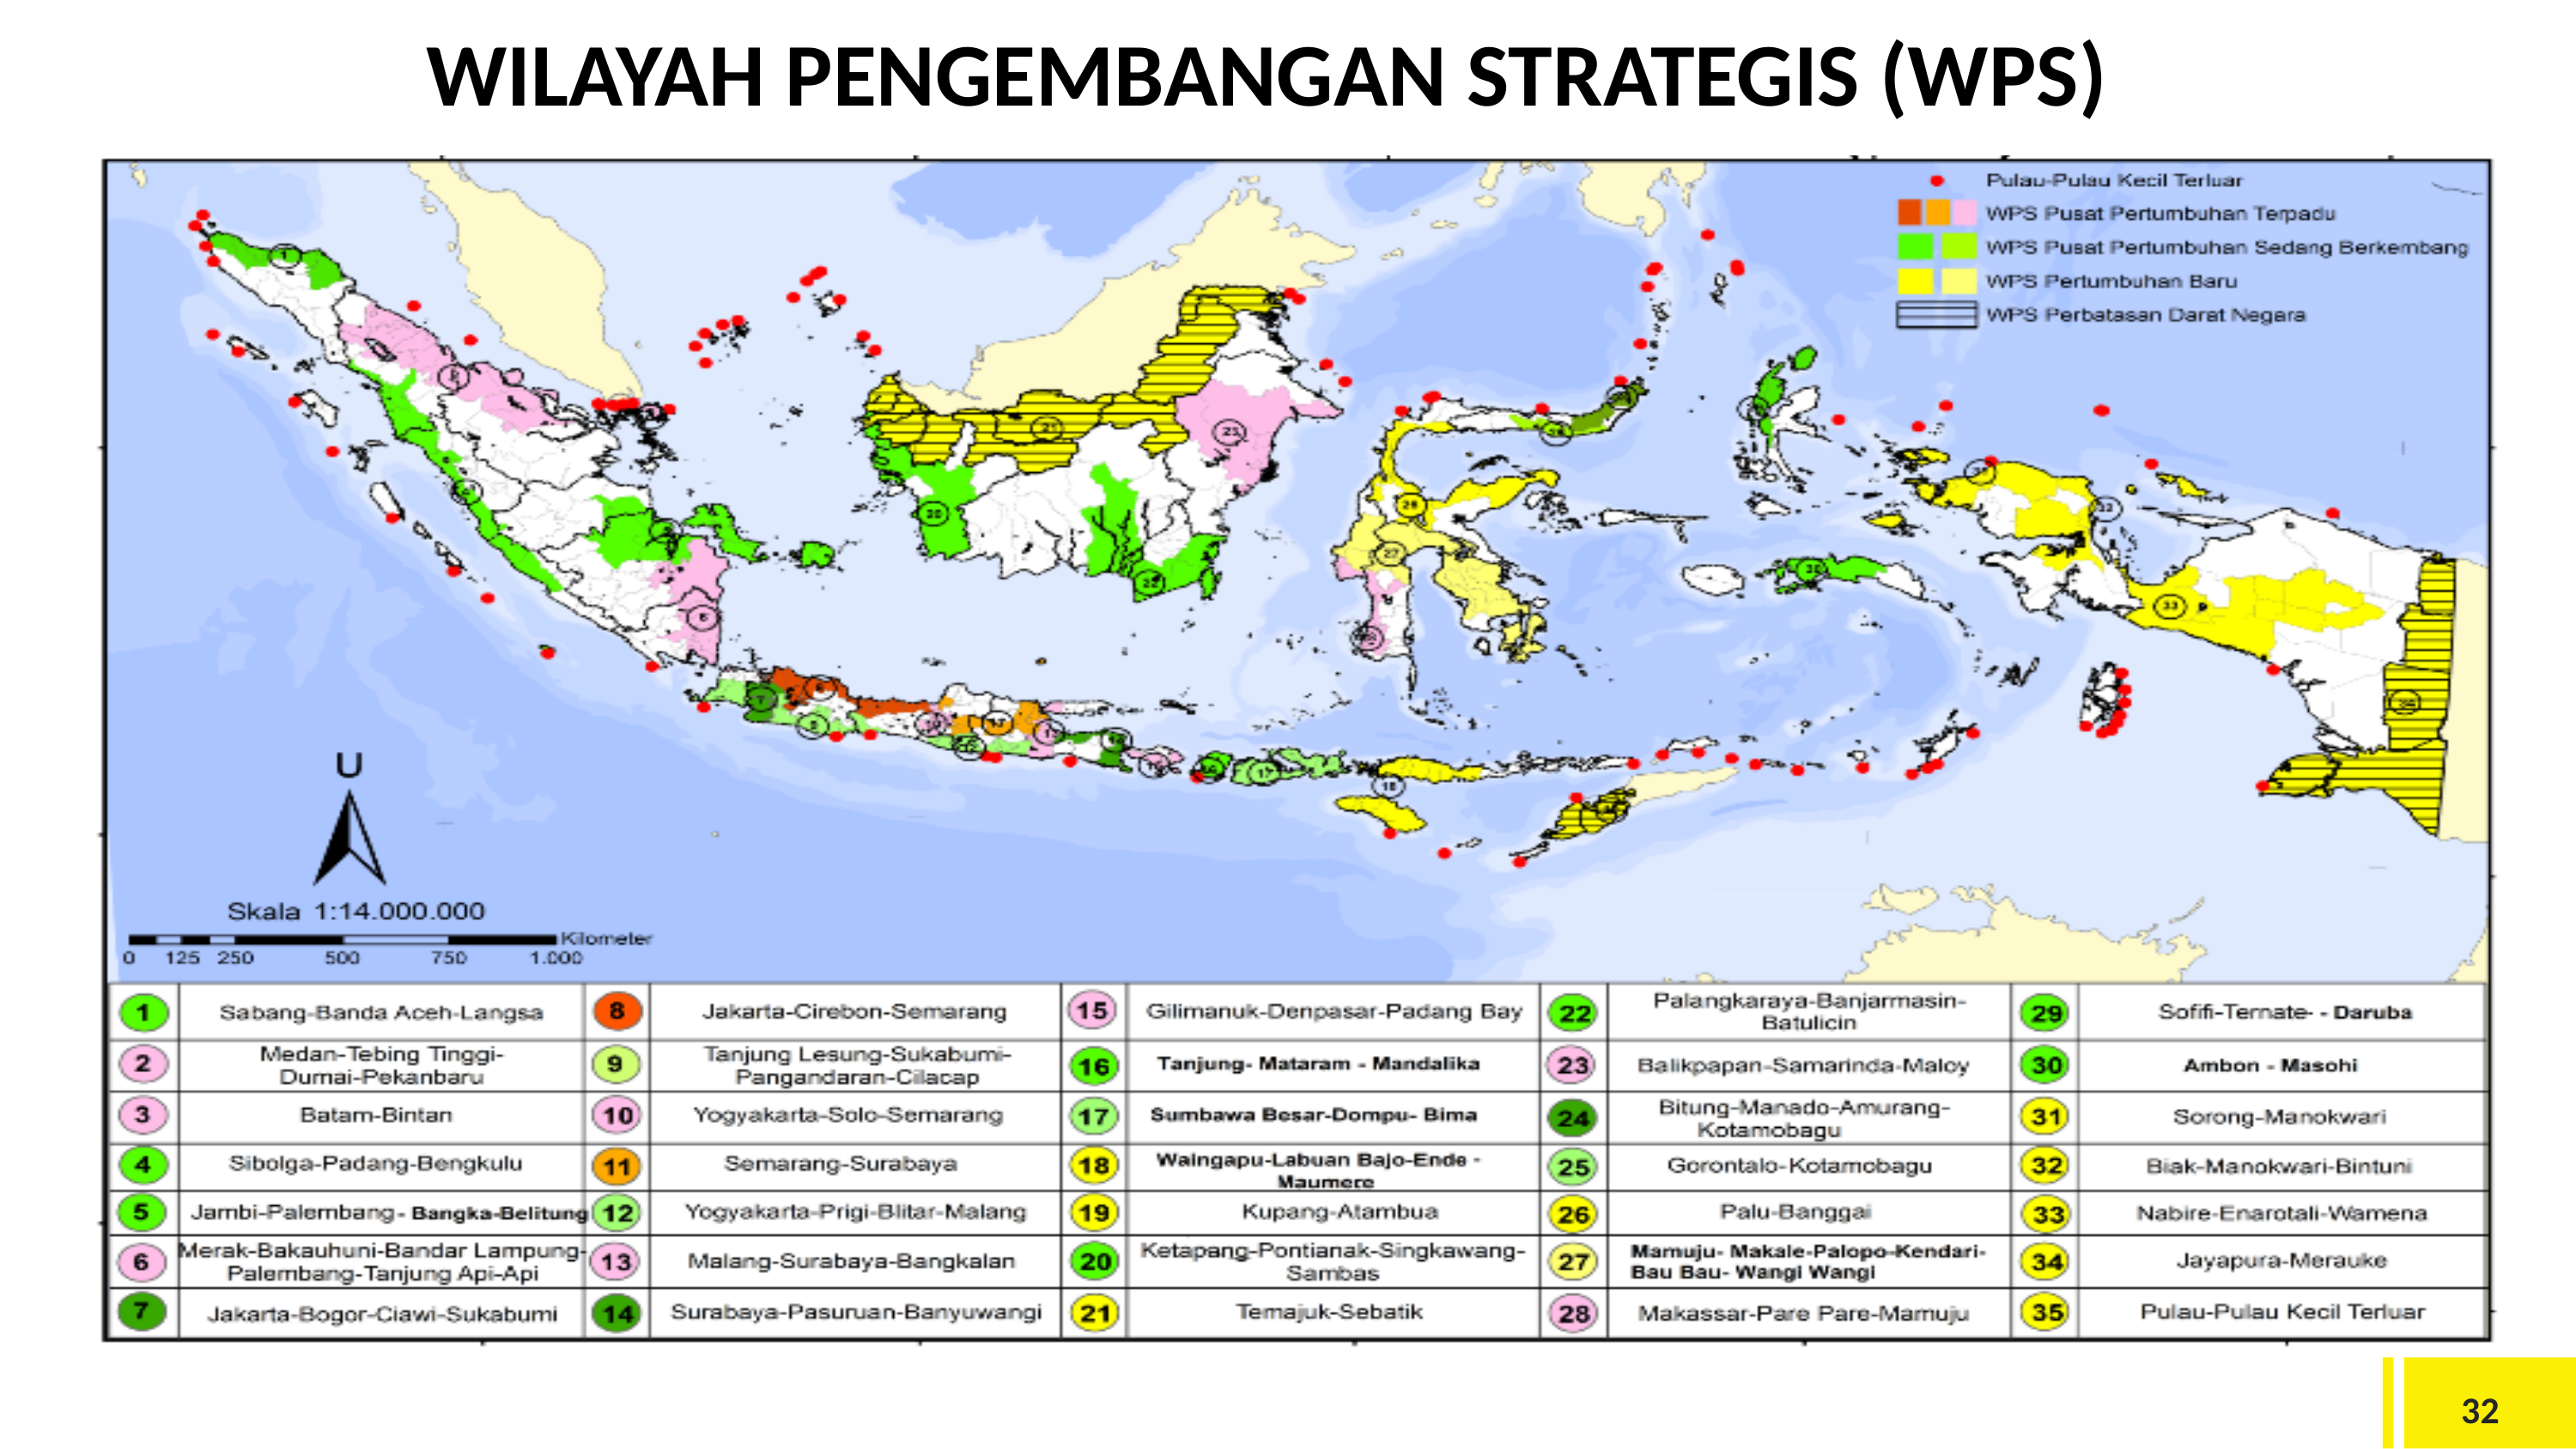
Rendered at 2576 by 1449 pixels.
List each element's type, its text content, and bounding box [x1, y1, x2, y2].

text_box WILAYAH PENGEMBANGAN STRATEGIS (WPS) [32, 5, 2523, 136]
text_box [2382, 1356, 2576, 1449]
picture [0, 155, 2576, 1370]
